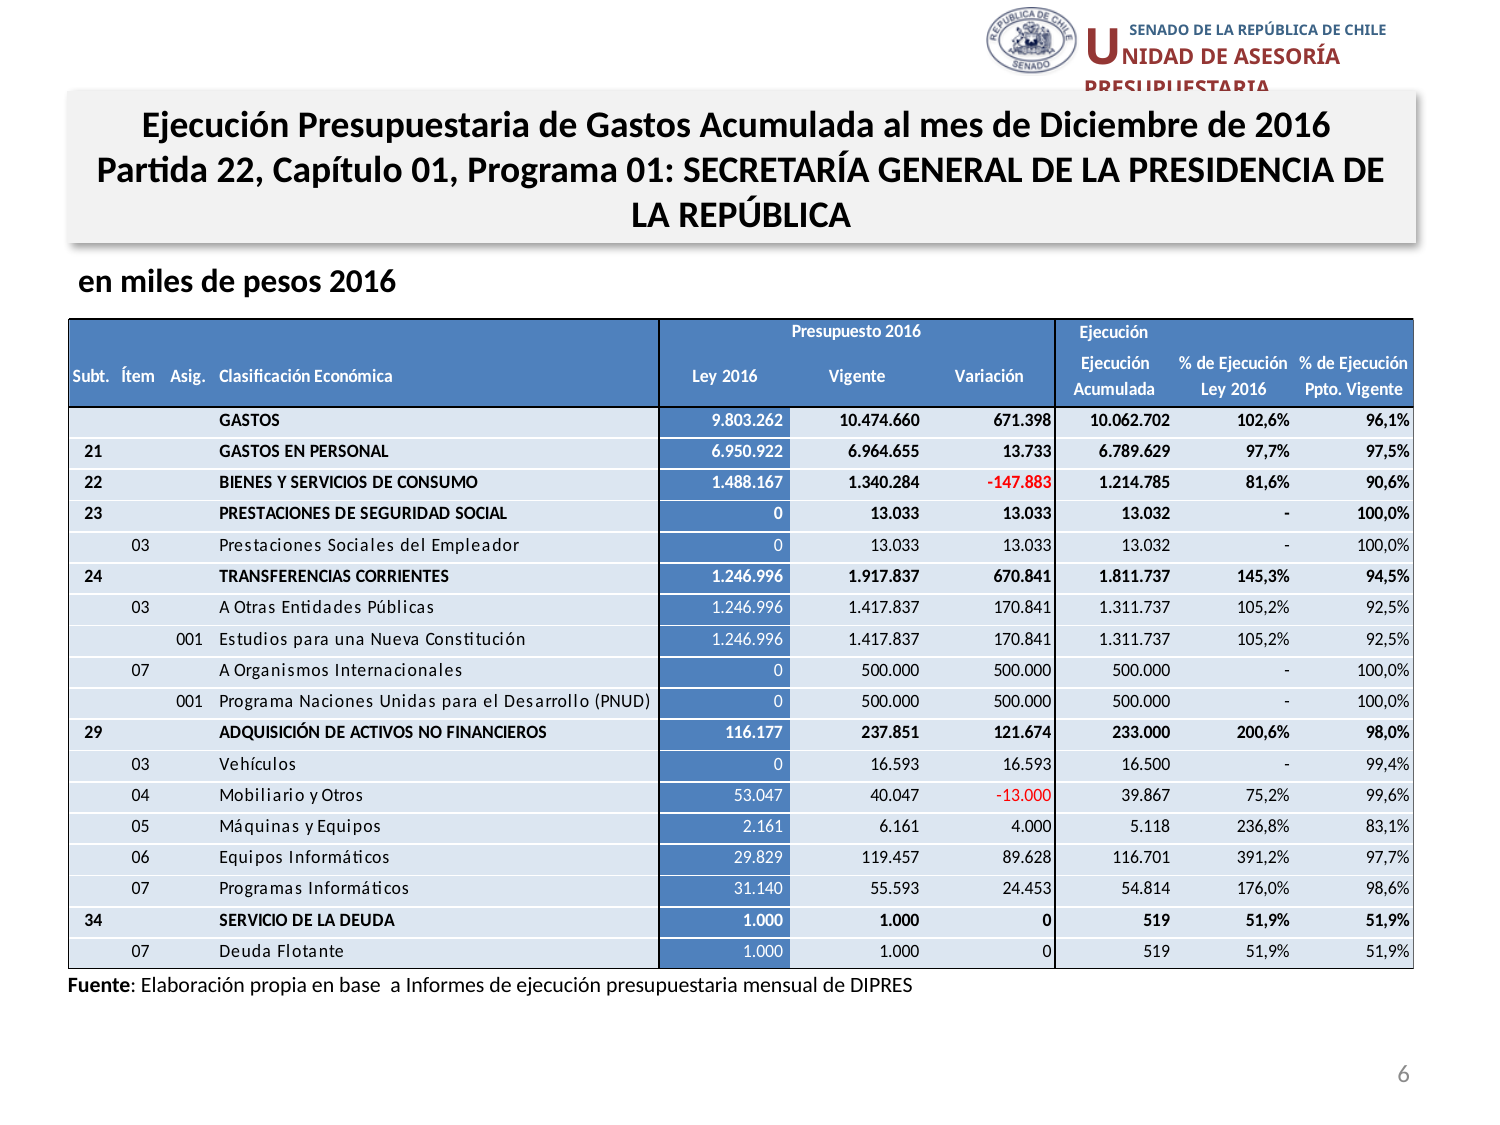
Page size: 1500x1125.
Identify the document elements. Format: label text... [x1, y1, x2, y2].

slide_number 6 [1074, 1042, 1425, 1103]
picture [986, 7, 1079, 76]
text_box Ejecución Presupuestaria de Gastos Acumulada al mes de Diciembre de 2016 Partida 22, Capítulo 01, Programa 01: SECRETARÍA GENERAL DE LA PRESIDENCIA DE LA REPÚBLICA [67, 91, 1415, 243]
footer Fuente: Elaboración propia en base a Informes de ejecución presupuestaria mensual de DIPRES [53, 963, 1432, 1024]
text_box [67, 318, 1416, 971]
text_box en miles de pesos 2016 [63, 251, 1414, 320]
